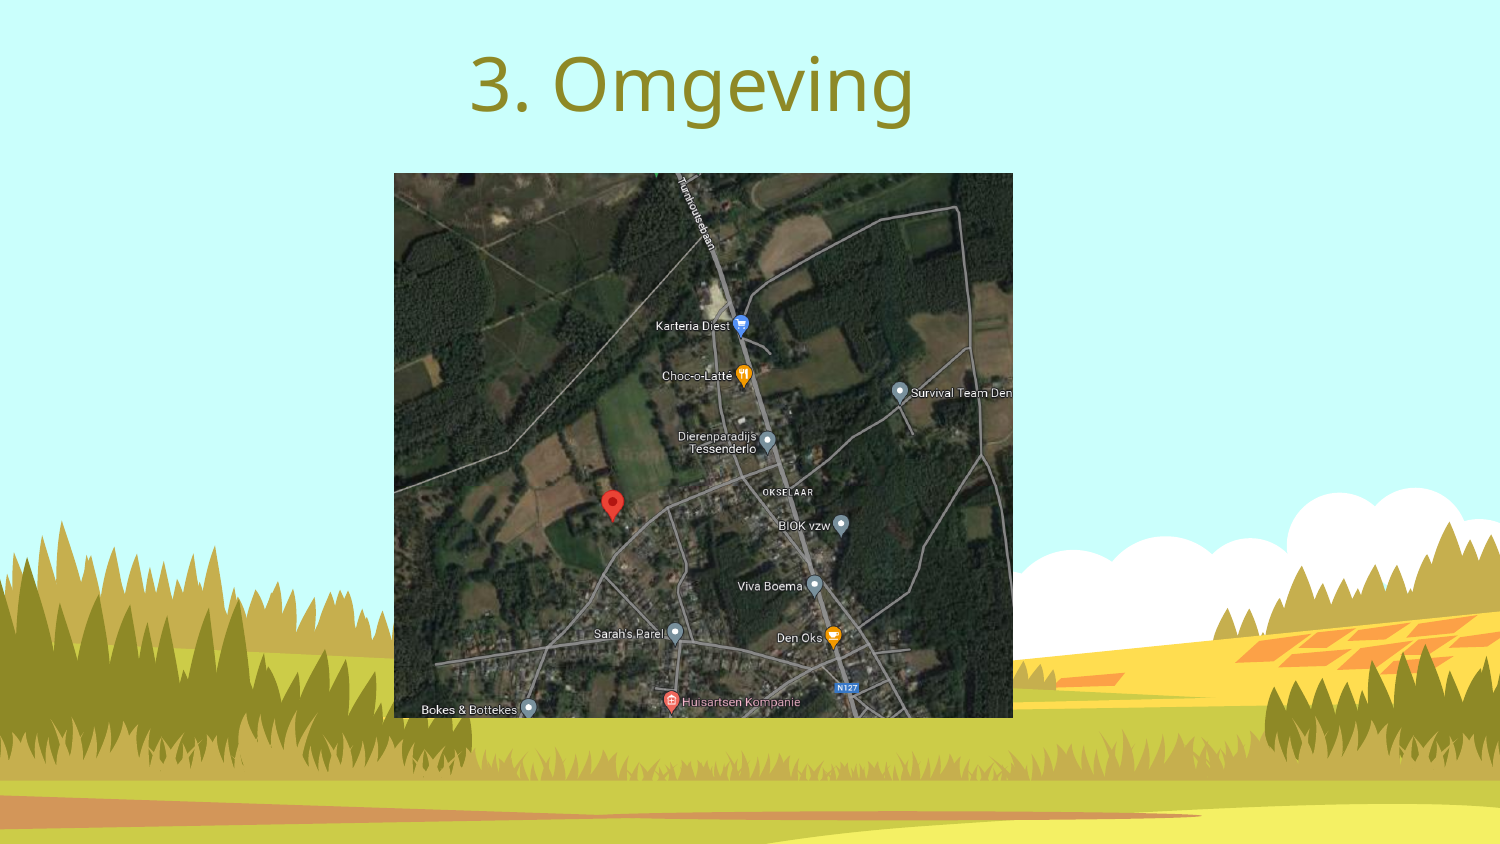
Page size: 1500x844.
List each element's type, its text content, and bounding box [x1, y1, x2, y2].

text_box 3. Omgeving [454, 21, 1046, 125]
picture [394, 172, 1013, 718]
